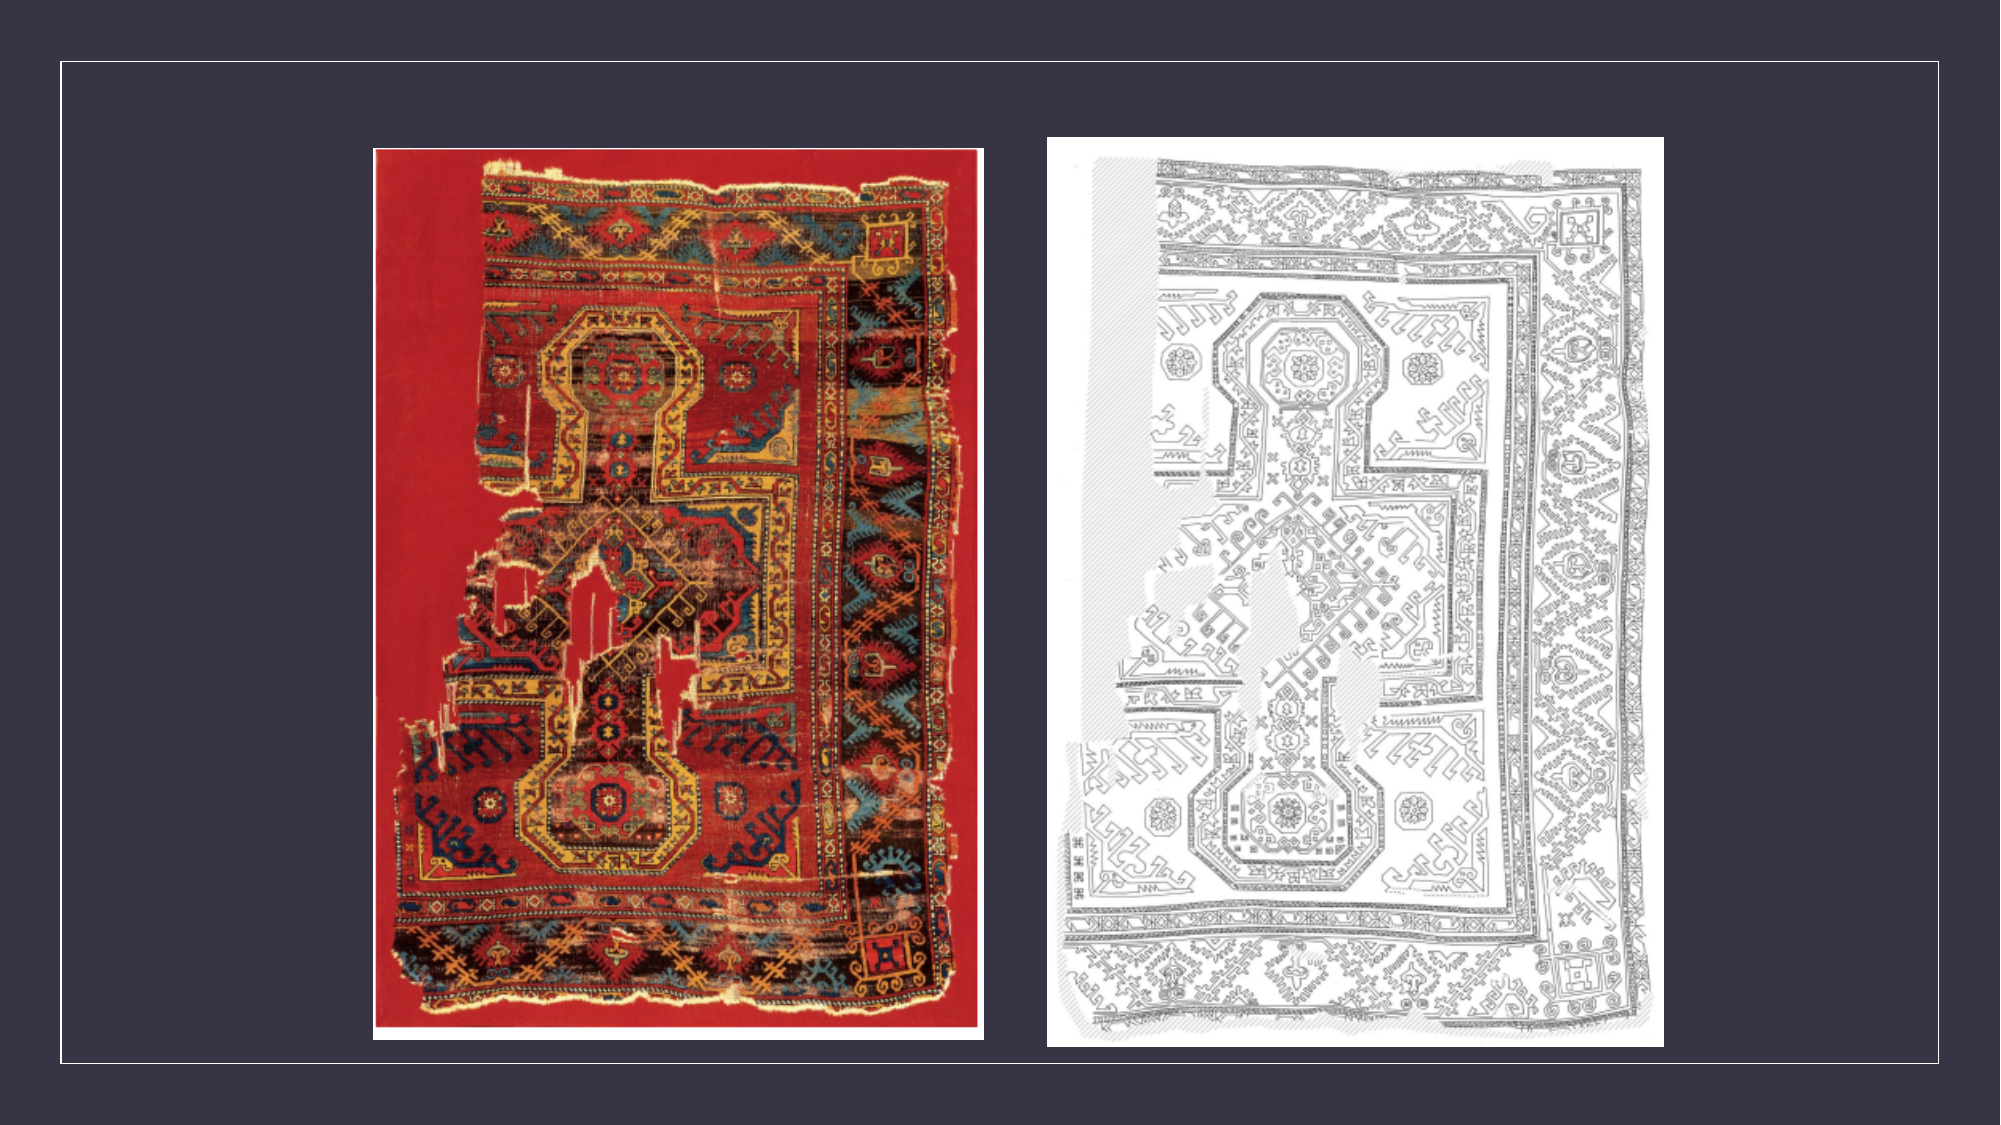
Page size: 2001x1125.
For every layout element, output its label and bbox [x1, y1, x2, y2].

picture [373, 148, 984, 1040]
list [1047, 137, 1664, 1047]
